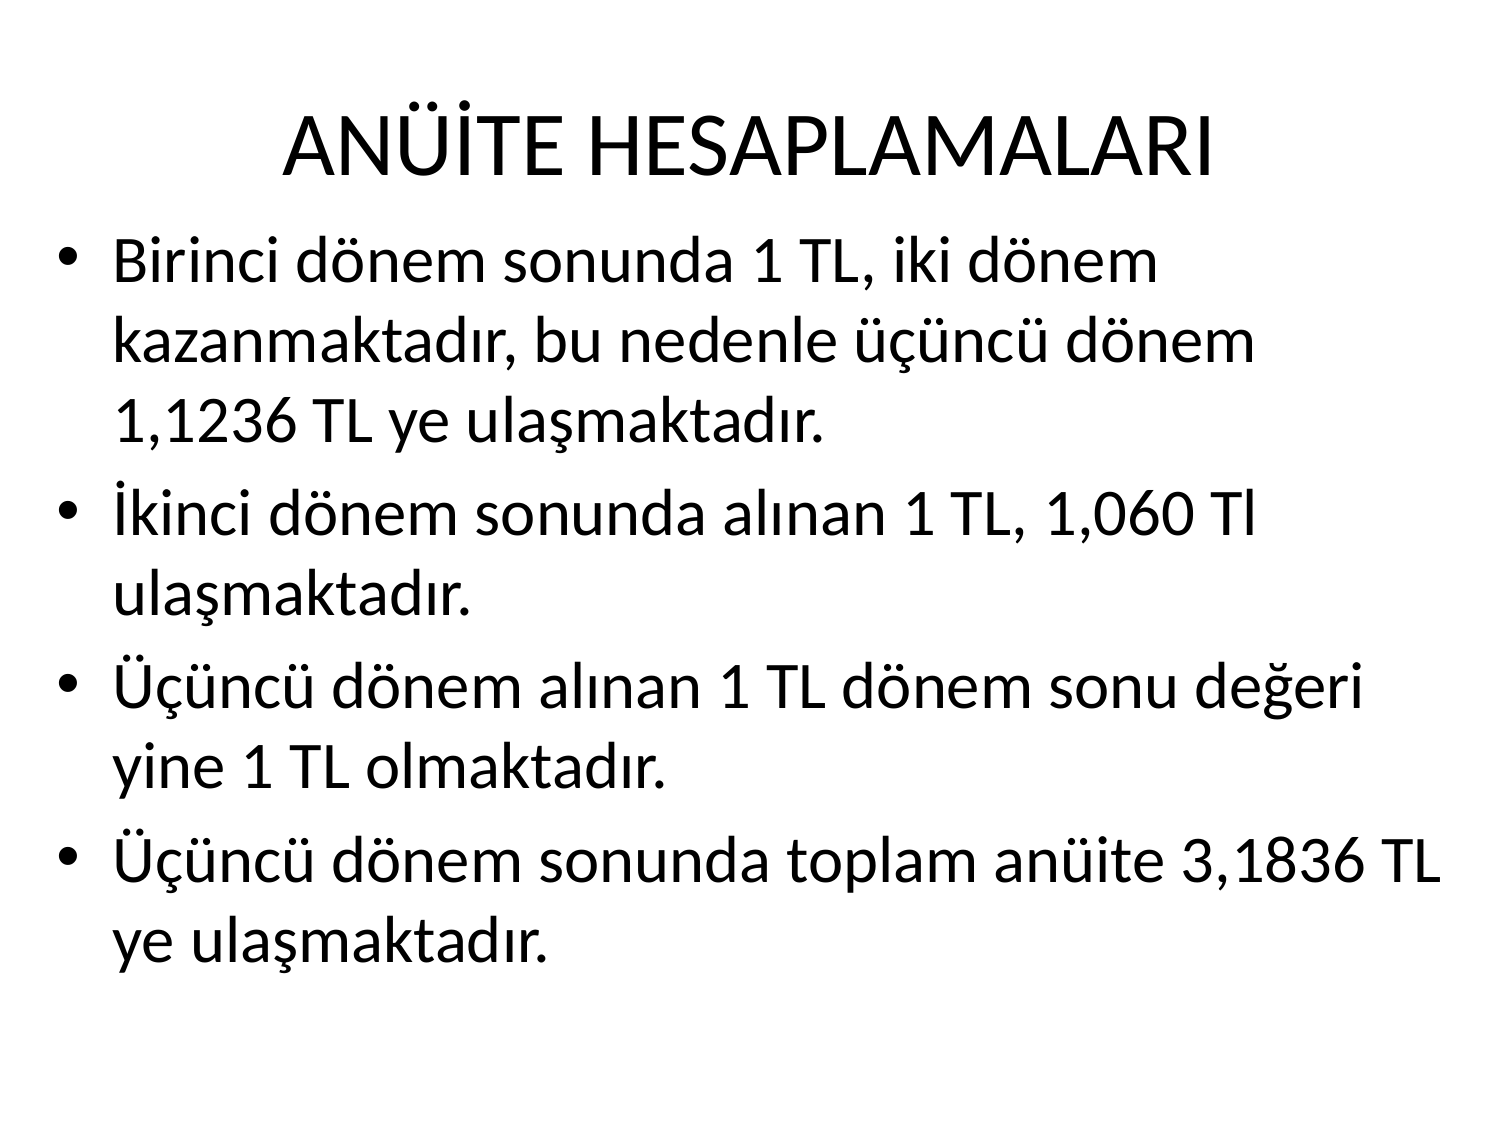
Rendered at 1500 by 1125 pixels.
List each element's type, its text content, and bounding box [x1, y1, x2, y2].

list Birinci dönem sonunda 1 TL, iki dönem kazanmaktadır, bu nedenle üçüncü dönem 1,1236 TL ye ulaşmaktadır. İkinci dönem sonunda alınan 1 TL, 1,060 Tl ulaşmaktadır. Üçüncü dönem alınan 1 TL dönem sonu değeri yine 1 TL olmaktadır. Üçüncü dönem sonunda toplam anüite 3,1836 TL ye ulaşmaktadır. [41, 208, 1459, 1094]
title ANÜİTE HESAPLAMALARI [75, 45, 1425, 208]
